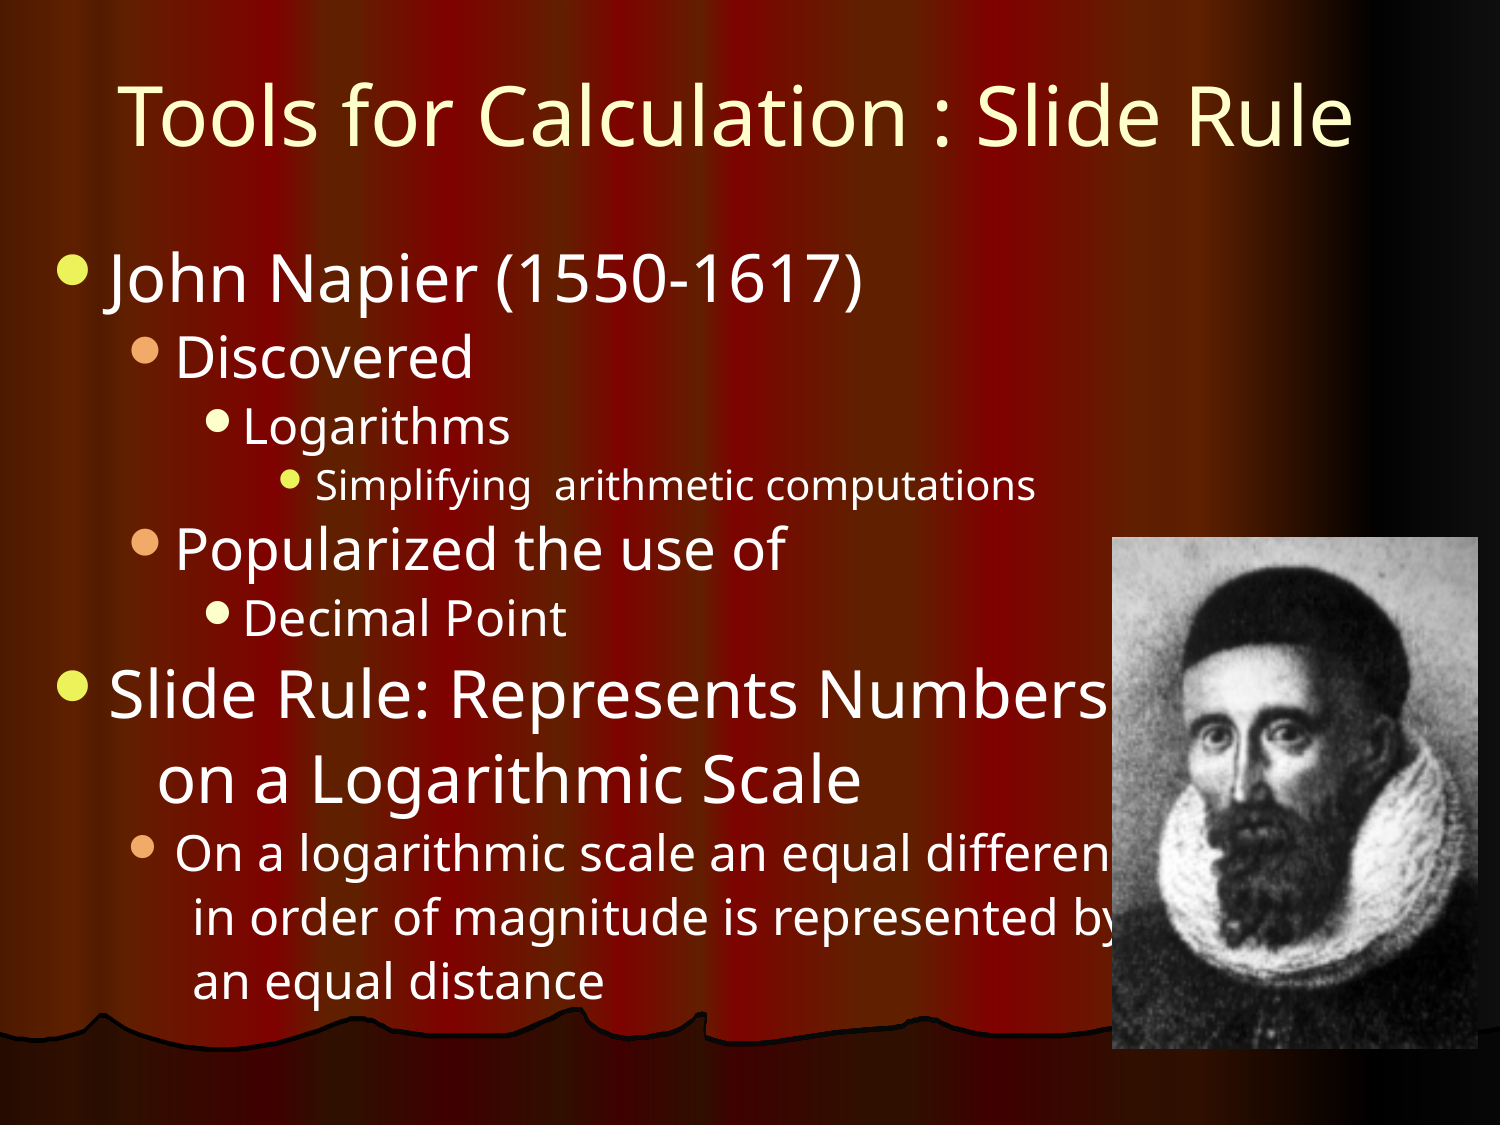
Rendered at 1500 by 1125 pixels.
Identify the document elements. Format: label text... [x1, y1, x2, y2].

list John Napier (1550-1617) Discovered Logarithms Simplifying arithmetic computations Popularized the use of Decimal Point Slide Rule: Represents Numbers on a Logarithmic Scale On a logarithmic scale an equal difference in order of magnitude is represented by an equal distance [37, 237, 1476, 1101]
title Tools for Calculation : Slide Rule [87, 13, 1388, 213]
picture [1112, 537, 1478, 1049]
